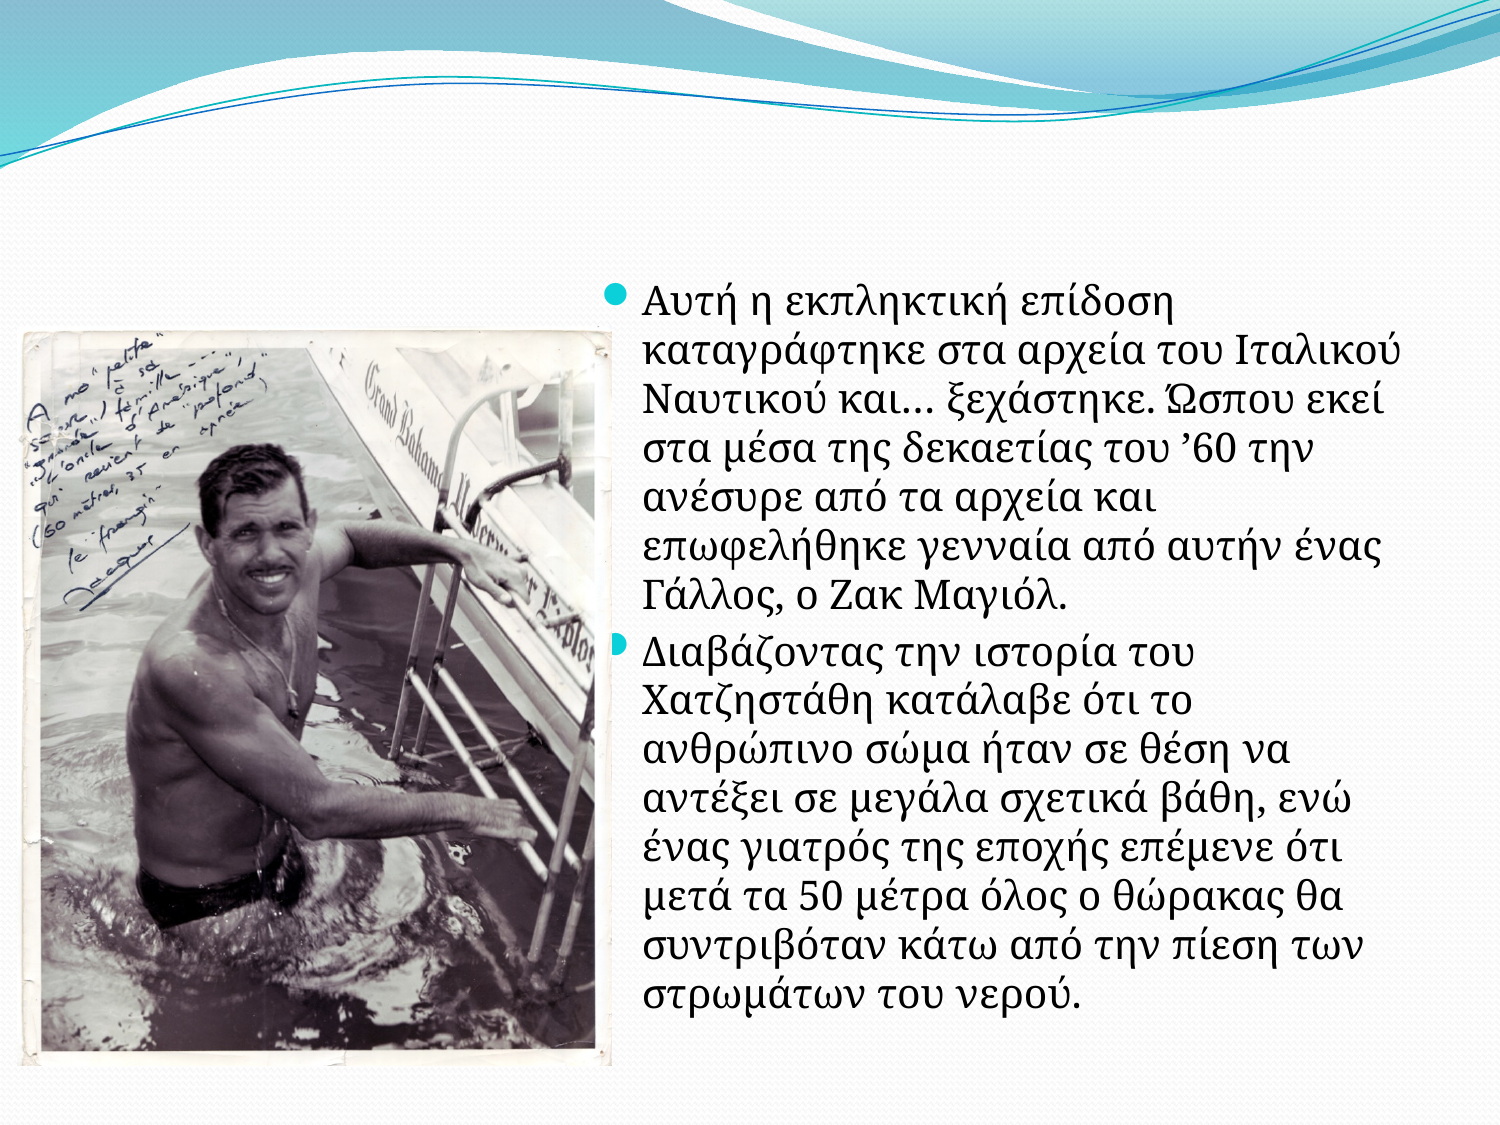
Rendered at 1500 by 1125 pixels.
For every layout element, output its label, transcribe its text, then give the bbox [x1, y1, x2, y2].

list Αυτή η εκπληκτική επίδοση καταγράφτηκε στα αρχεία του Ιταλικού Ναυτικού και… ξεχάστηκε. Ώσπου εκεί στα μέσα της δεκαετίας του ’60 την ανέσυρε από τα αρχεία και επωφελήθηκε γενναία από αυτήν ένας Γάλλος, ο Ζακ Μαγιόλ. Διαβάζοντας την ιστορία του Χατζηστάθη κατάλαβε ότι το ανθρώπινο σώμα ήταν σε θέση να αντέξει σε μεγάλα σχετικά βάθη, ενώ ένας γιατρός της εποχής επέμενε ότι μετά τα 50 μέτρα όλος ο θώρακας θα συντριβόταν κάτω από την πίεση των στρωμάτων του νερού. [586, 275, 1425, 1025]
picture [17, 326, 612, 1067]
